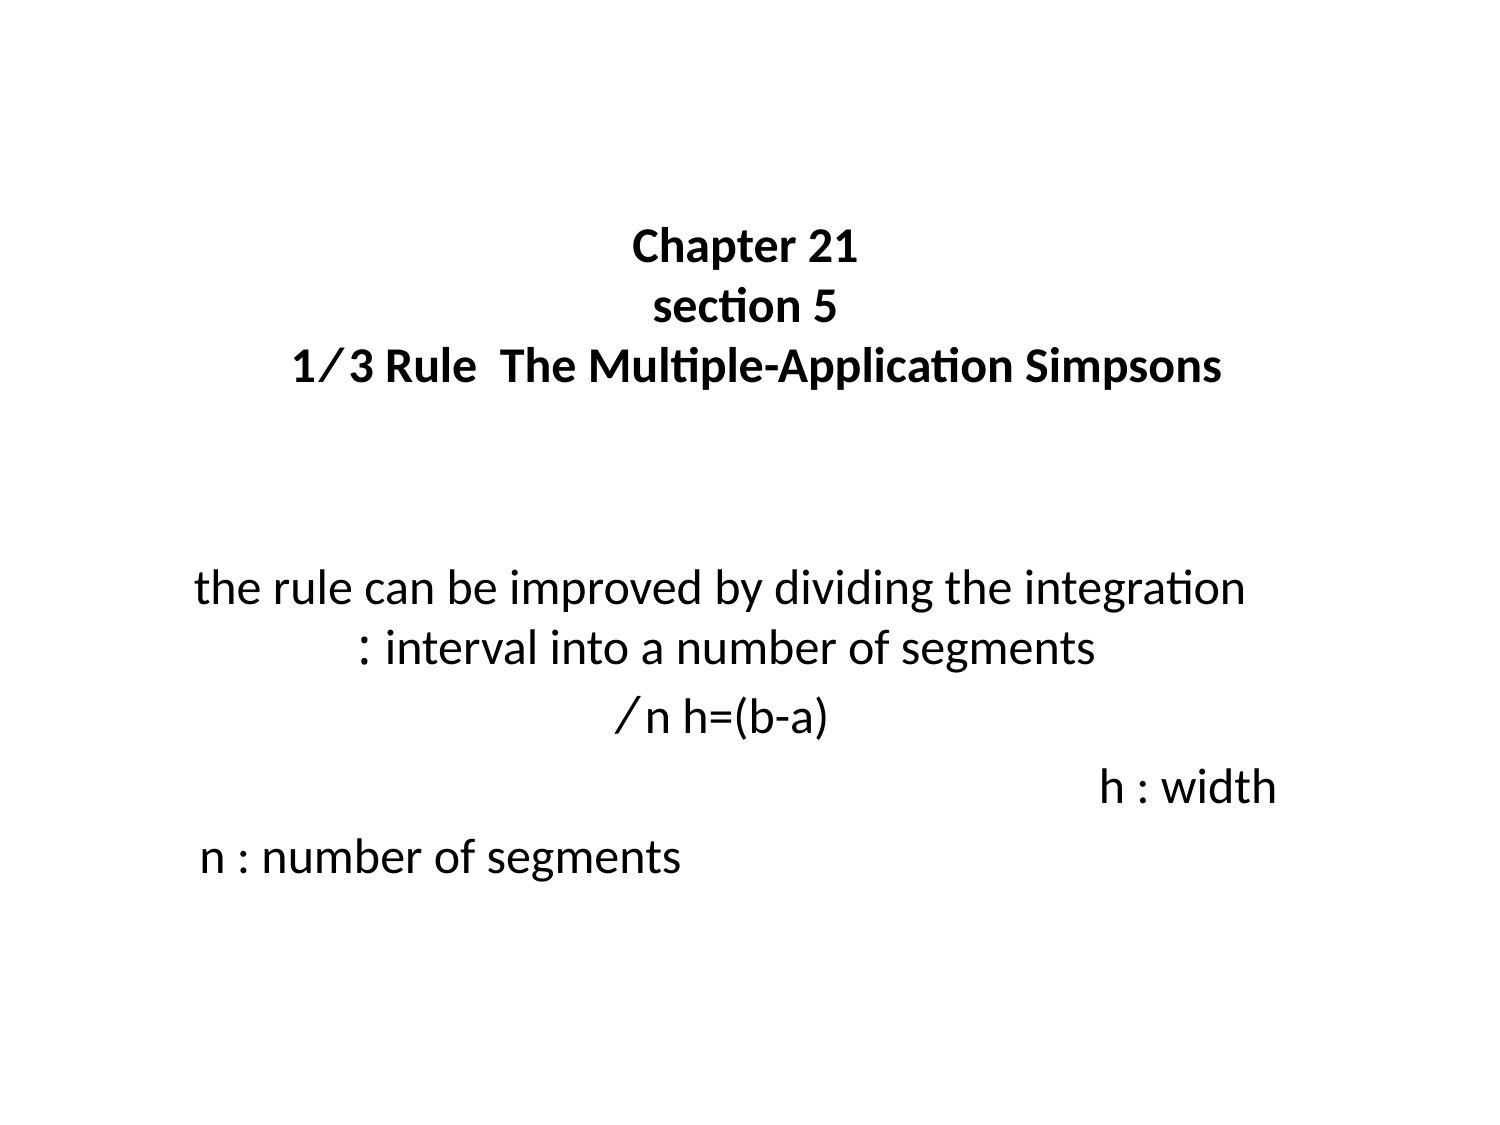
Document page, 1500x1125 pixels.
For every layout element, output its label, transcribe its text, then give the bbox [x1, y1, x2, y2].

subtitle the rule can be improved by dividing the integration interval into a number of segments : n h=(b-a) ⁄ h : width n : number of segments [128, 546, 1325, 1008]
title Chapter 21 section 5 1 ⁄ 3 Rule The Multiple-Application Simpsons [70, 152, 1421, 453]
